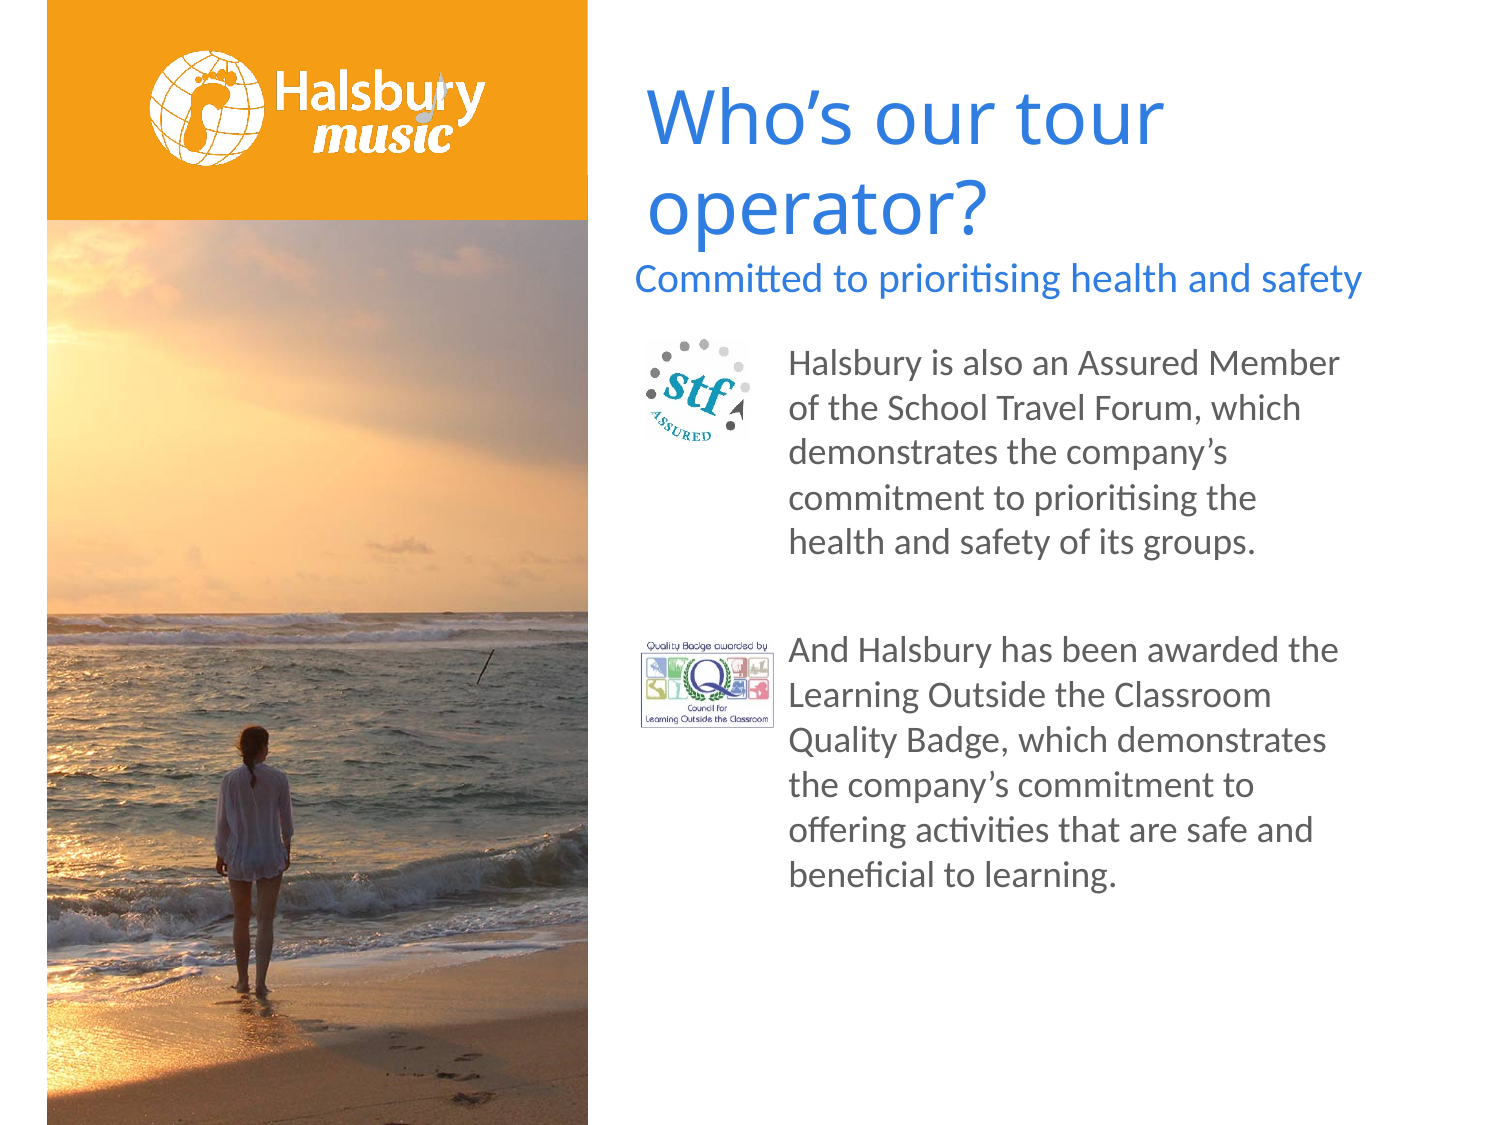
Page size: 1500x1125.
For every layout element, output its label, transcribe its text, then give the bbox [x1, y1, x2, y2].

text_box Halsbury is also an Assured Member of the School Travel Forum, which demonstrates the company’s commitment to prioritising the health and safety of its groups. [773, 330, 1376, 570]
text_box And Halsbury has been awarded the Learning Outside the Classroom Quality Badge, which demonstrates the company’s commitment to offering activities that are safe and beneficial to learning. [773, 617, 1376, 902]
picture [640, 640, 774, 728]
picture [47, 175, 588, 1125]
picture [645, 339, 750, 441]
text_box Who’s our tour operator? [631, 61, 1447, 257]
text_box Committed to prioritising health and safety [620, 243, 1424, 309]
picture [149, 50, 486, 166]
text_box [46, 0, 589, 221]
